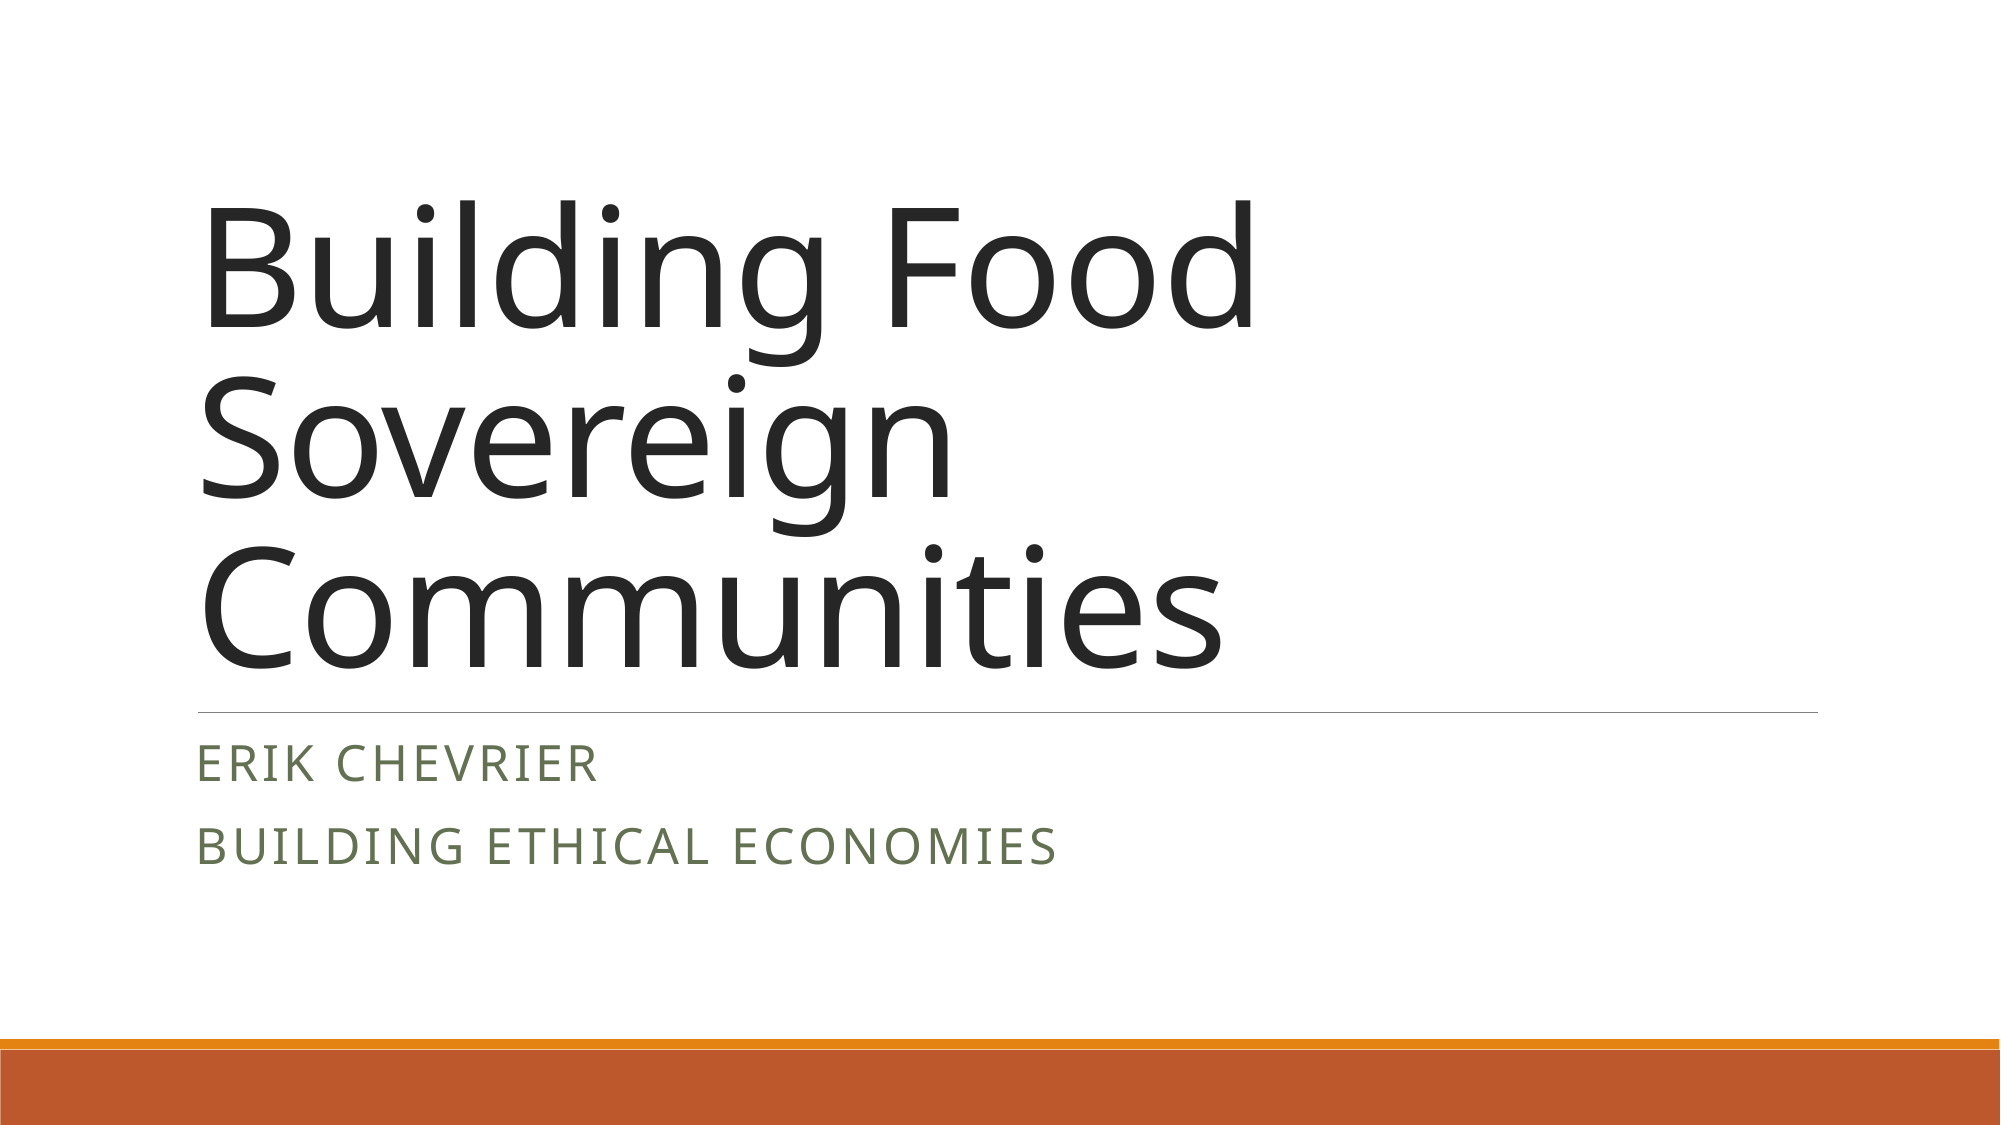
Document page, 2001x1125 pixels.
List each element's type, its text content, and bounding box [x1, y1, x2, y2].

subtitle Erik Chevrier Building Ethical Economies [180, 730, 1831, 919]
title Building Food Sovereign Communities [180, 124, 1830, 710]
